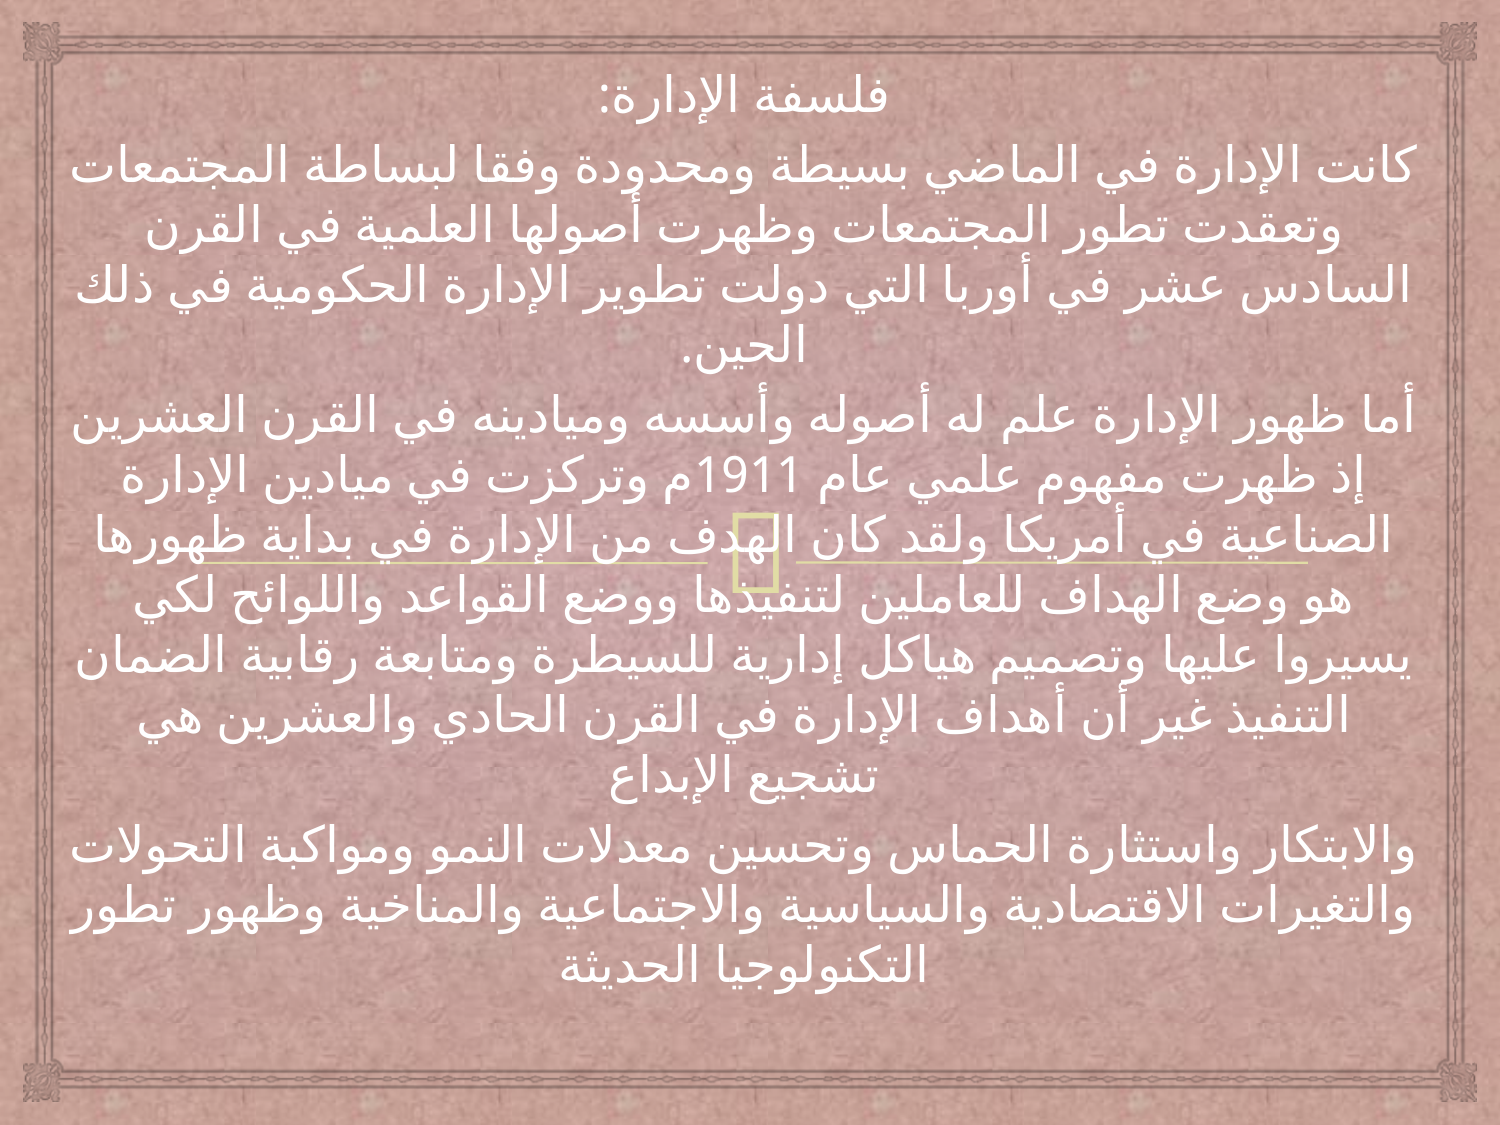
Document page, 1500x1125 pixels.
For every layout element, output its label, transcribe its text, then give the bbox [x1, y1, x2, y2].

picture [0, 0, 1500, 1125]
subtitle فلسفة الإدارة: كانت الإدارة في الماضي بسيطة ومحدودة وفقا لبساطة المجتمعات وتعقدت تطور المجتمعات وظهرت أصولها العلمية في القرن السادس عشر في أوربا التي دولت تطوير الإدارة الحكومية في ذلك الحين. أما ظهور الإدارة علم له أصوله وأسسه وميادينه في القرن العشرين إذ ظهرت مفهوم علمي عام 1911م وتركزت في ميادين الإدارة الصناعية في أمريكا ولقد كان الهدف من الإدارة في بداية ظهورها هو وضع الهداف للعاملين لتنفيذها ووضع القواعد واللوائح لكي يسيروا عليها وتصميم هياكل إدارية للسيطرة ومتابعة رقابية الضمان التنفيذ غير أن أهداف الإدارة في القرن الحادي والعشرين هي تشجيع الإبداع والابتكار واستثارة الحماس وتحسين معدلات النمو ومواكبة التحولات والتغيرات الاقتصادية والسياسية والاجتماعية والمناخية وظهور تطور التكنولوجيا الحديثة [53, 54, 1436, 1000]
